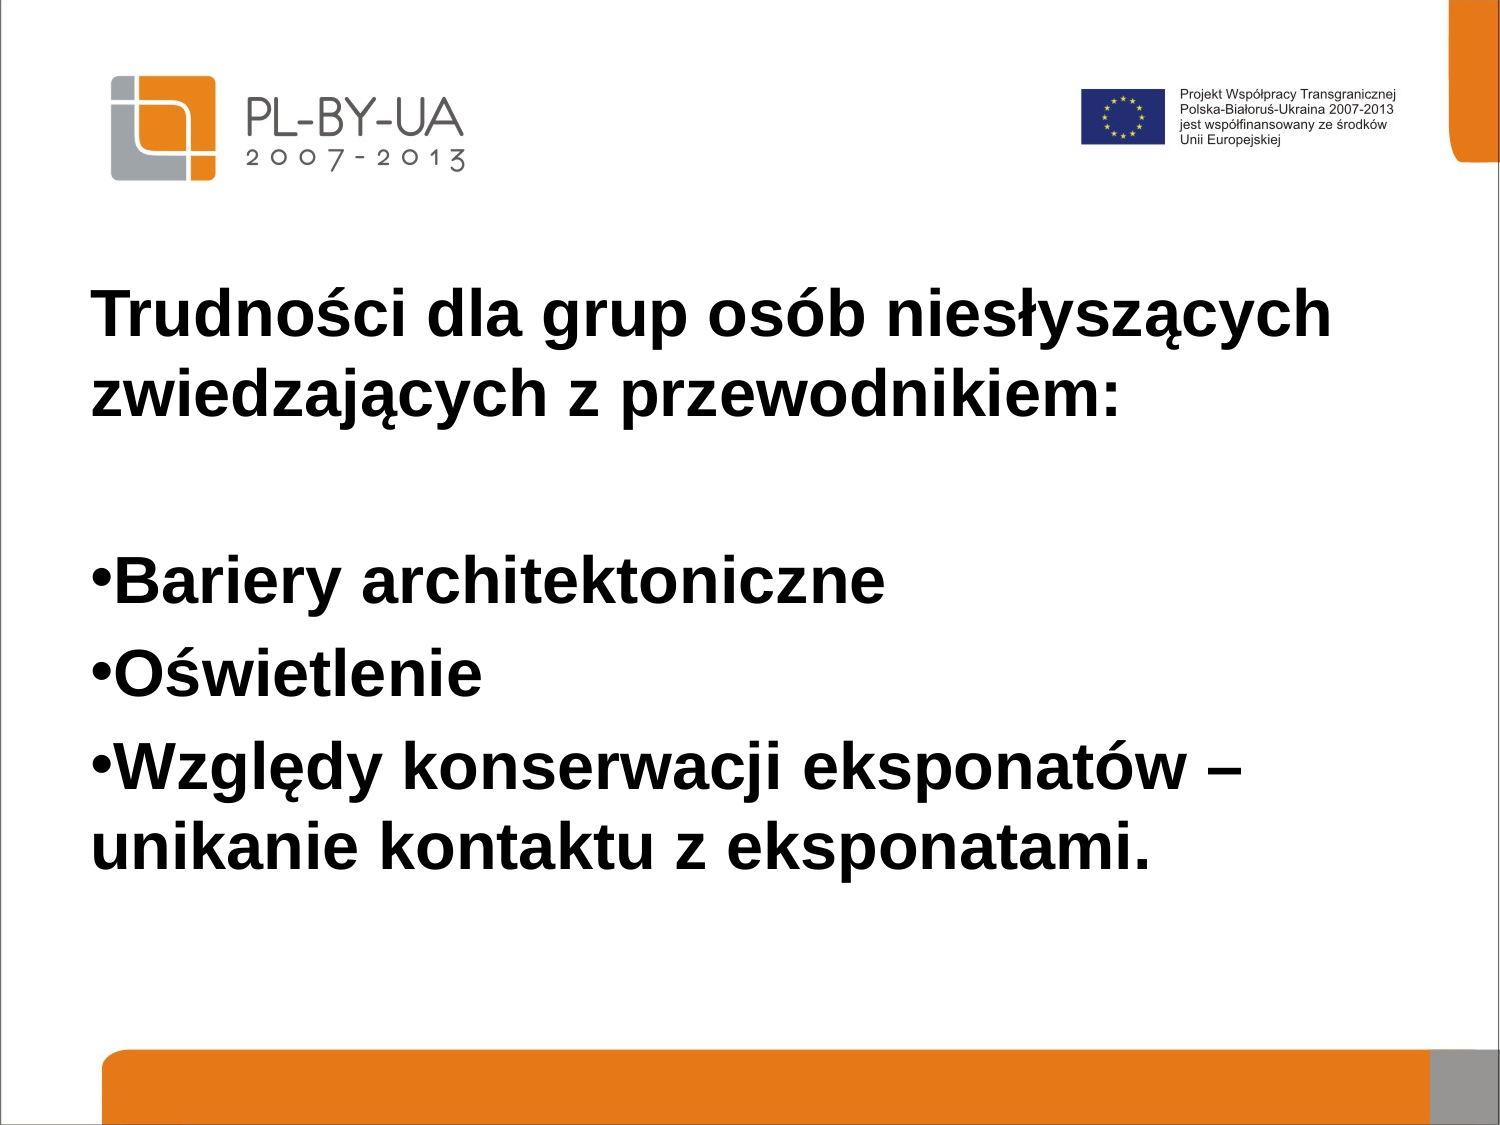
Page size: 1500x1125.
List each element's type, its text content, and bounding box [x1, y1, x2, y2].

list Trudności dla grup osób niesłyszących zwiedzających z przewodnikiem: Bariery architektoniczne Oświetlenie Względy konserwacji eksponatów – unikanie kontaktu z eksponatami. [74, 262, 1426, 1006]
picture [0, 0, 1500, 1125]
